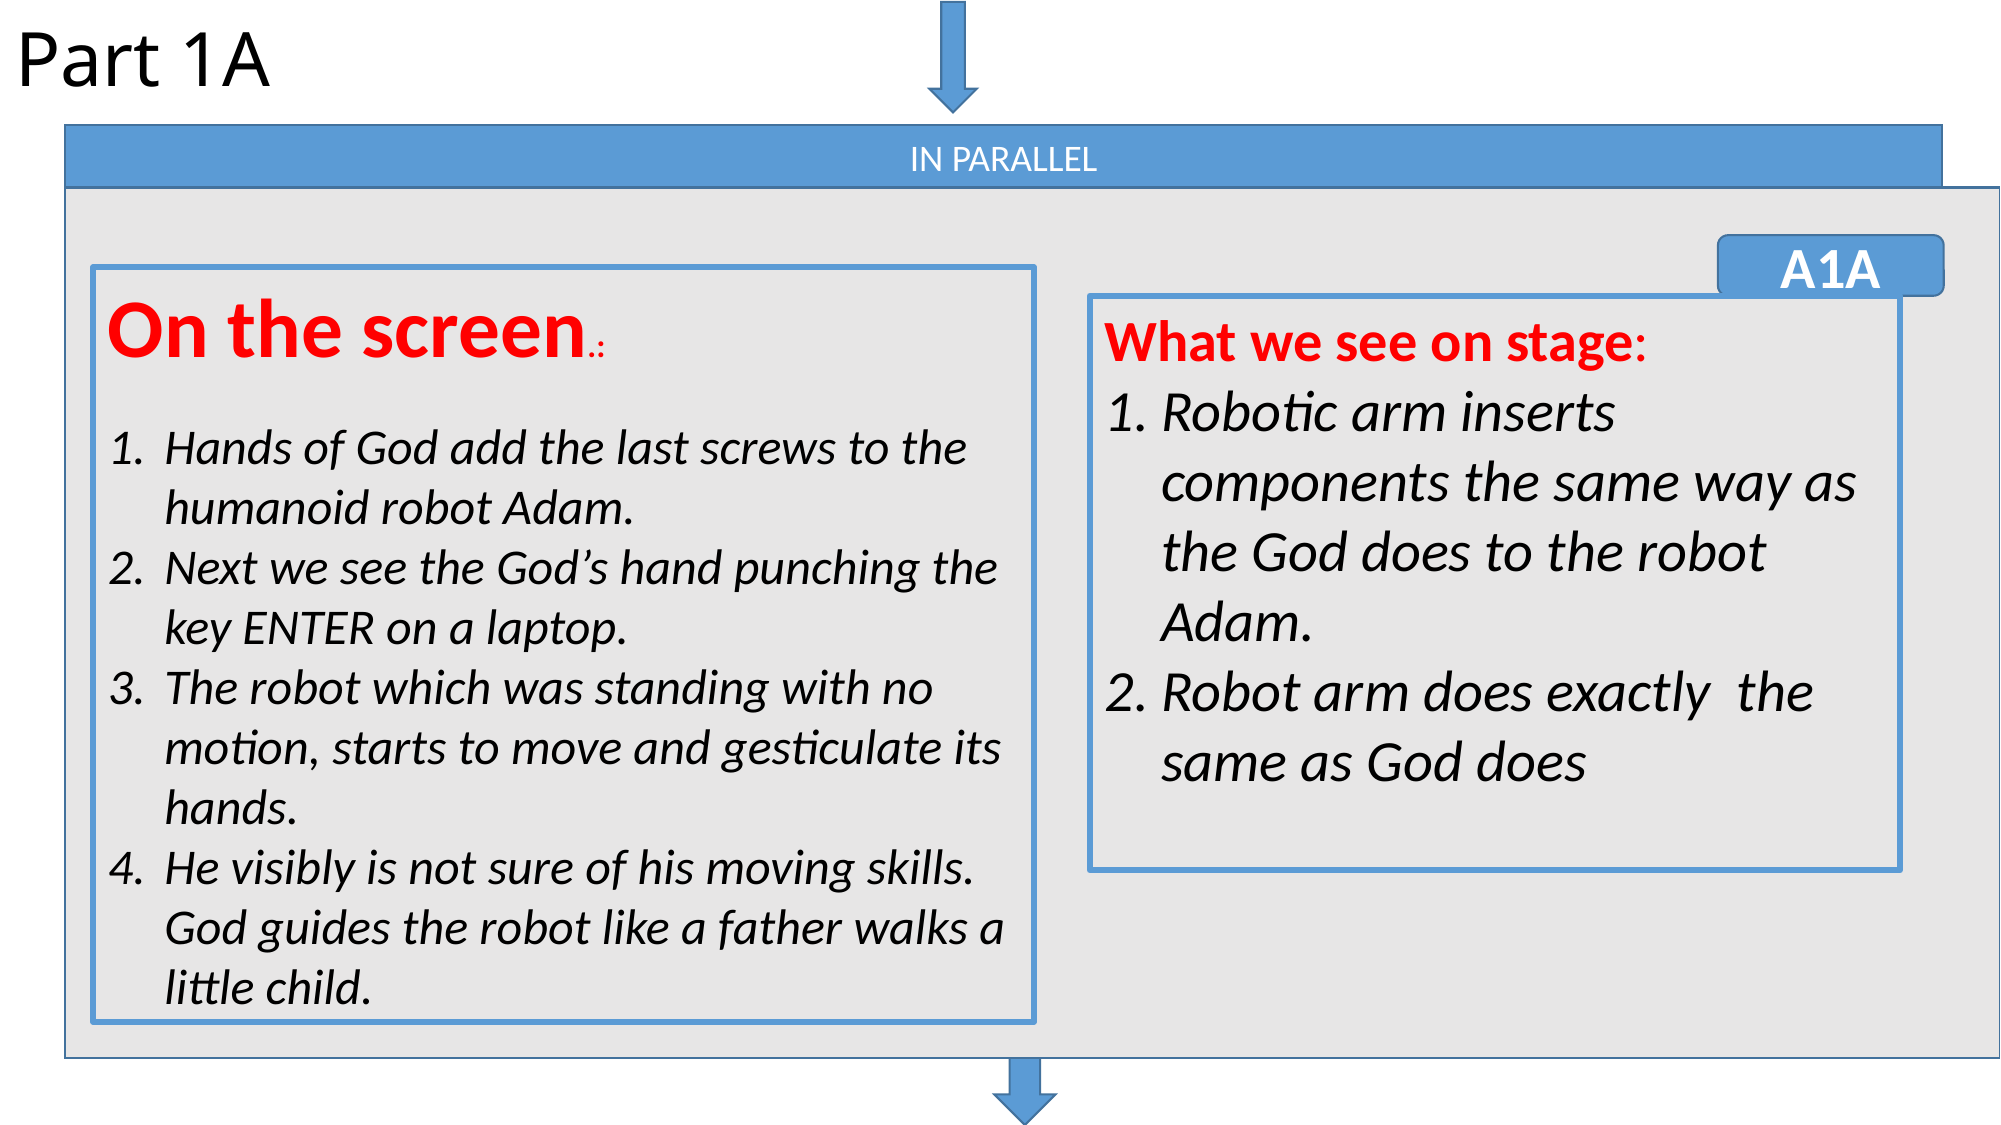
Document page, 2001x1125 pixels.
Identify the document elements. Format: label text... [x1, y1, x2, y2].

title Part 1A [0, 10, 345, 114]
text_box [64, 186, 2000, 1059]
text_box What we see on stage: Robotic arm inserts components the same way as the God does to the robot Adam. Robot arm does exactly the same as God does [1089, 295, 1900, 871]
text_box IN PARALLEL [64, 124, 1943, 186]
text_box [991, 1059, 1058, 1125]
text_box On the screen.: Hands of God add the last screws to the humanoid robot Adam. Next we see the God’s hand punching the key ENTER on a laptop. The robot which was standing with no motion, starts to move and gesticulate its hands. He visibly is not sure of his moving skills. God guides the robot like a father walks a little child. [93, 267, 1034, 1022]
text_box [926, 0, 980, 114]
text_box A1A [1716, 234, 1945, 297]
